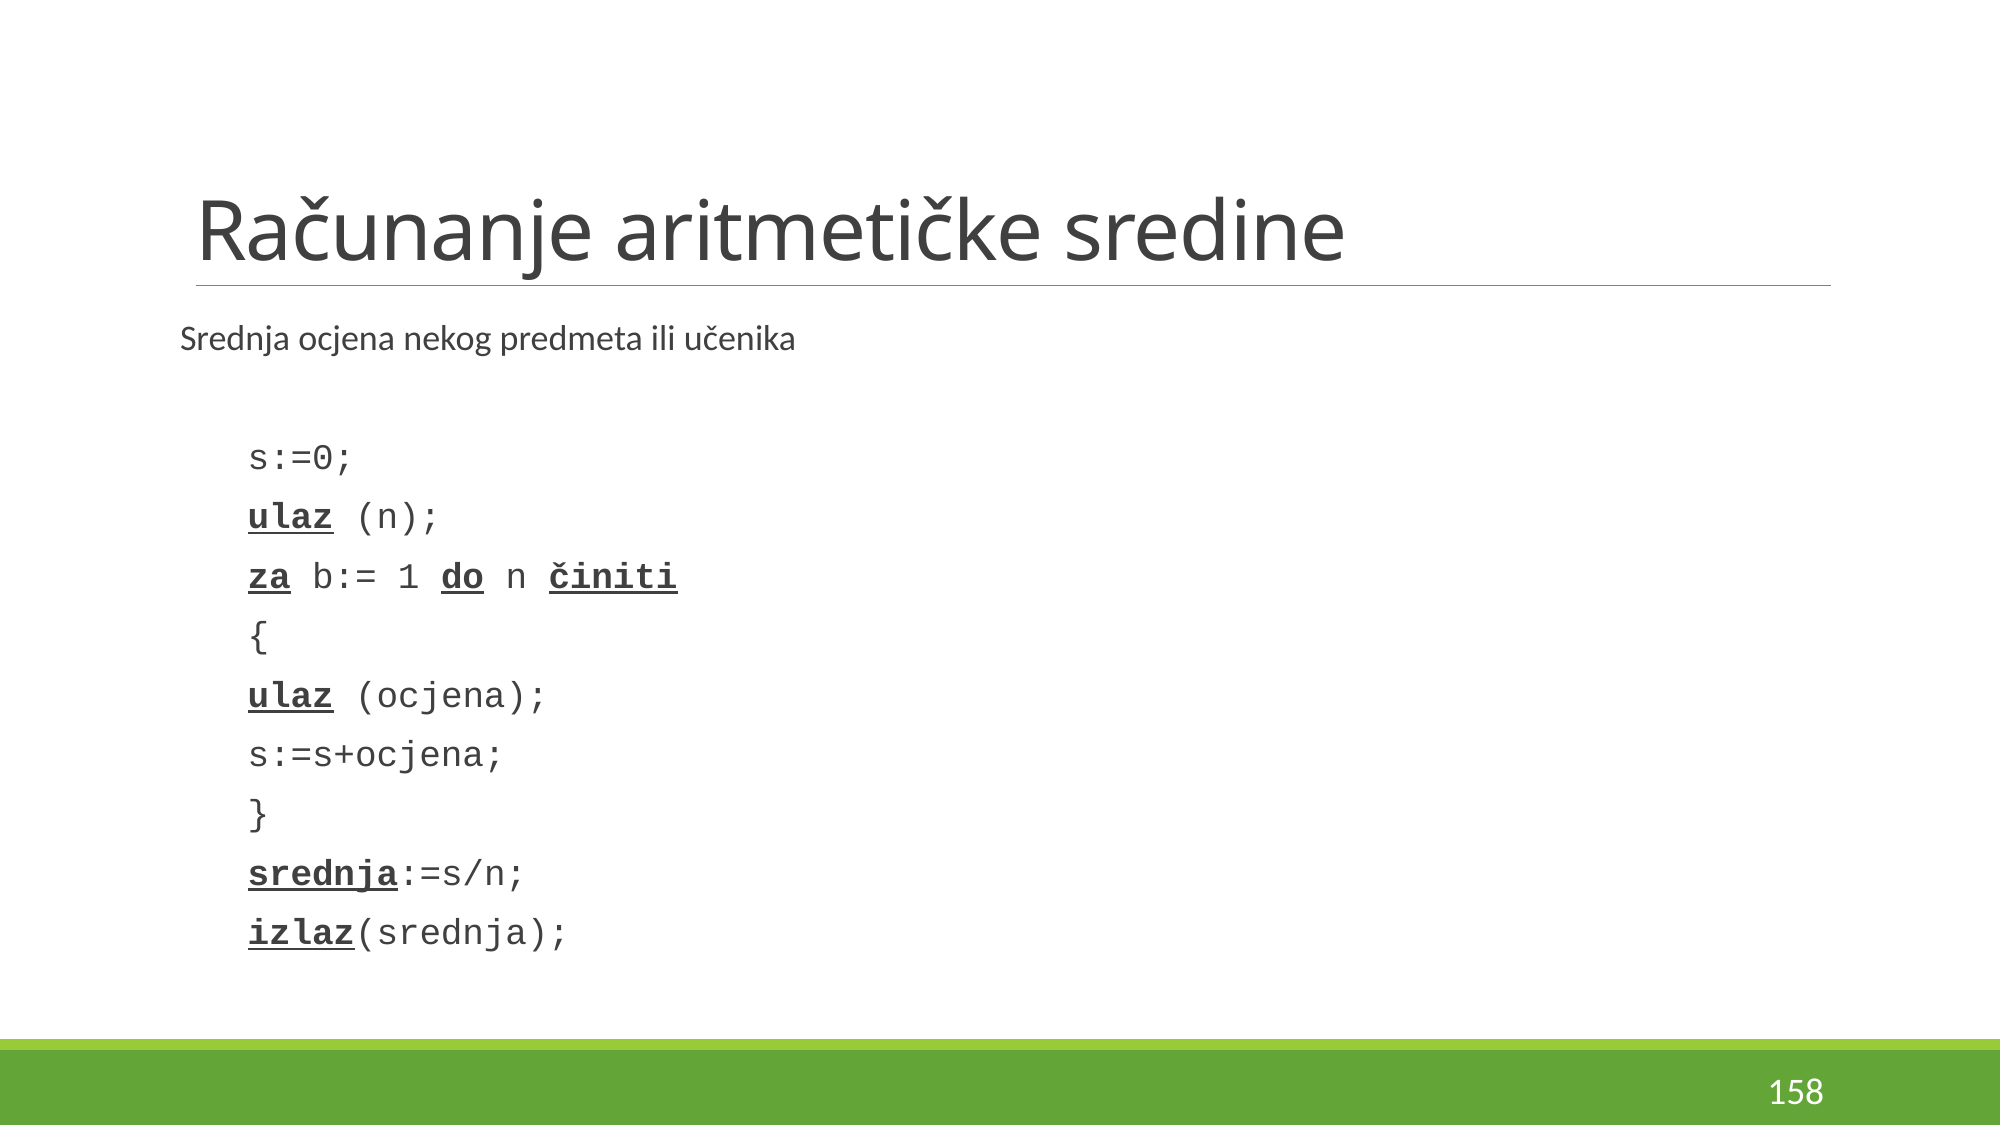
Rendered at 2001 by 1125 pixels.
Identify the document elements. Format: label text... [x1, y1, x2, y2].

slide_number 158 [1624, 1059, 1840, 1120]
list Srednja ocjena nekog predmeta ili učenika s:=0; ulaz (n); za b:= 1 do n činiti { ulaz (ocjena); s:=s+ocjena; } srednja:=s/n; izlaz(srednja); [180, 302, 1830, 963]
title Računanje aritmetičke sredine [180, 47, 1830, 285]
